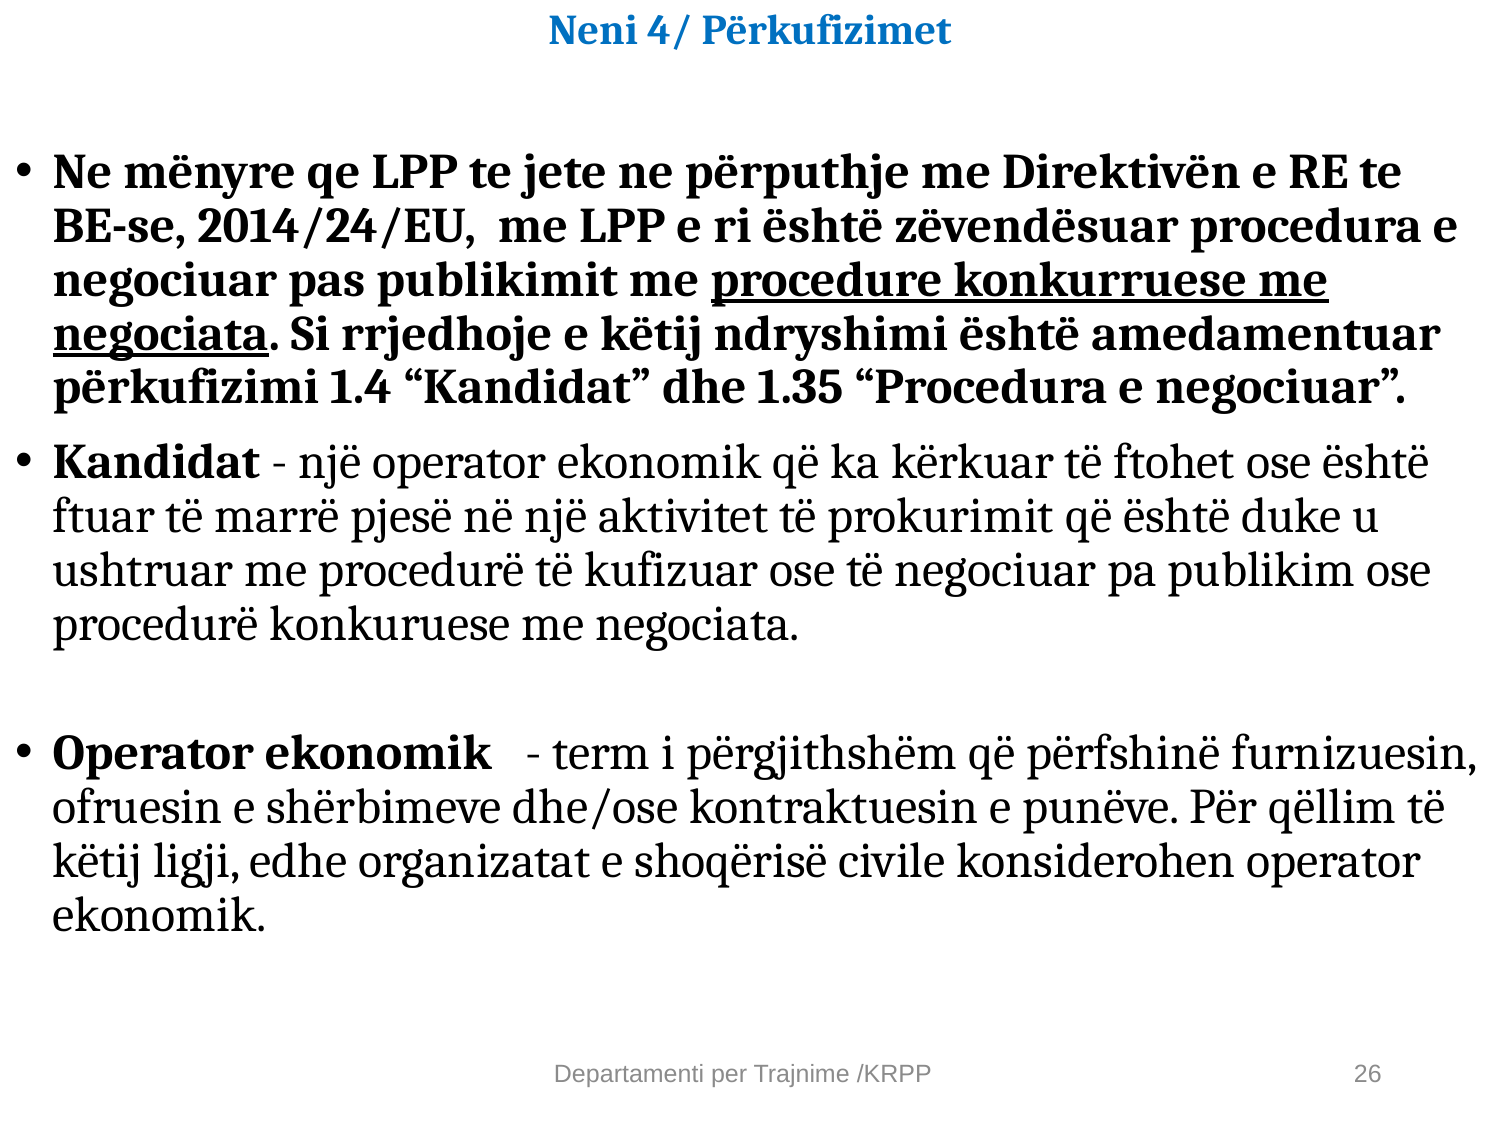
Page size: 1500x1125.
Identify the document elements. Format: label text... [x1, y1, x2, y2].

footer Departamenti per Trajnime /KRPP [496, 1042, 1004, 1103]
list Ne mënyre qe LPP te jete ne përputhje me Direktivën e RE te BE-se, 2014/24/EU, me LPP e ri është zëvendësuar procedura e negociuar pas publikimit me procedure konkurruese me negociata. Si rrjedhoje e këtij ndryshimi është amedamentuar përkufizimi 1.4 “Kandidat” dhe 1.35 “Procedura e negociuar”. Kandidat - një operator ekonomik që ka kërkuar të ftohet ose është ftuar të marrë pjesë në një aktivitet të prokurimit që është duke u ushtruar me procedurë të kufizuar ose të negociuar pa publikim ose procedurë konkuruese me negociata. Operator ekonomik - term i përgjithshëm që përfshinë furnizuesin, ofruesin e shërbimeve dhe/ose kontraktuesin e punëve. Për qëllim të këtij ligji, edhe organizatat e shoqërisë civile konsiderohen operator ekonomik. [0, 137, 1500, 1014]
title Neni 4/ Përkufizimet [0, 0, 1500, 113]
slide_number 26 [1059, 1042, 1397, 1103]
